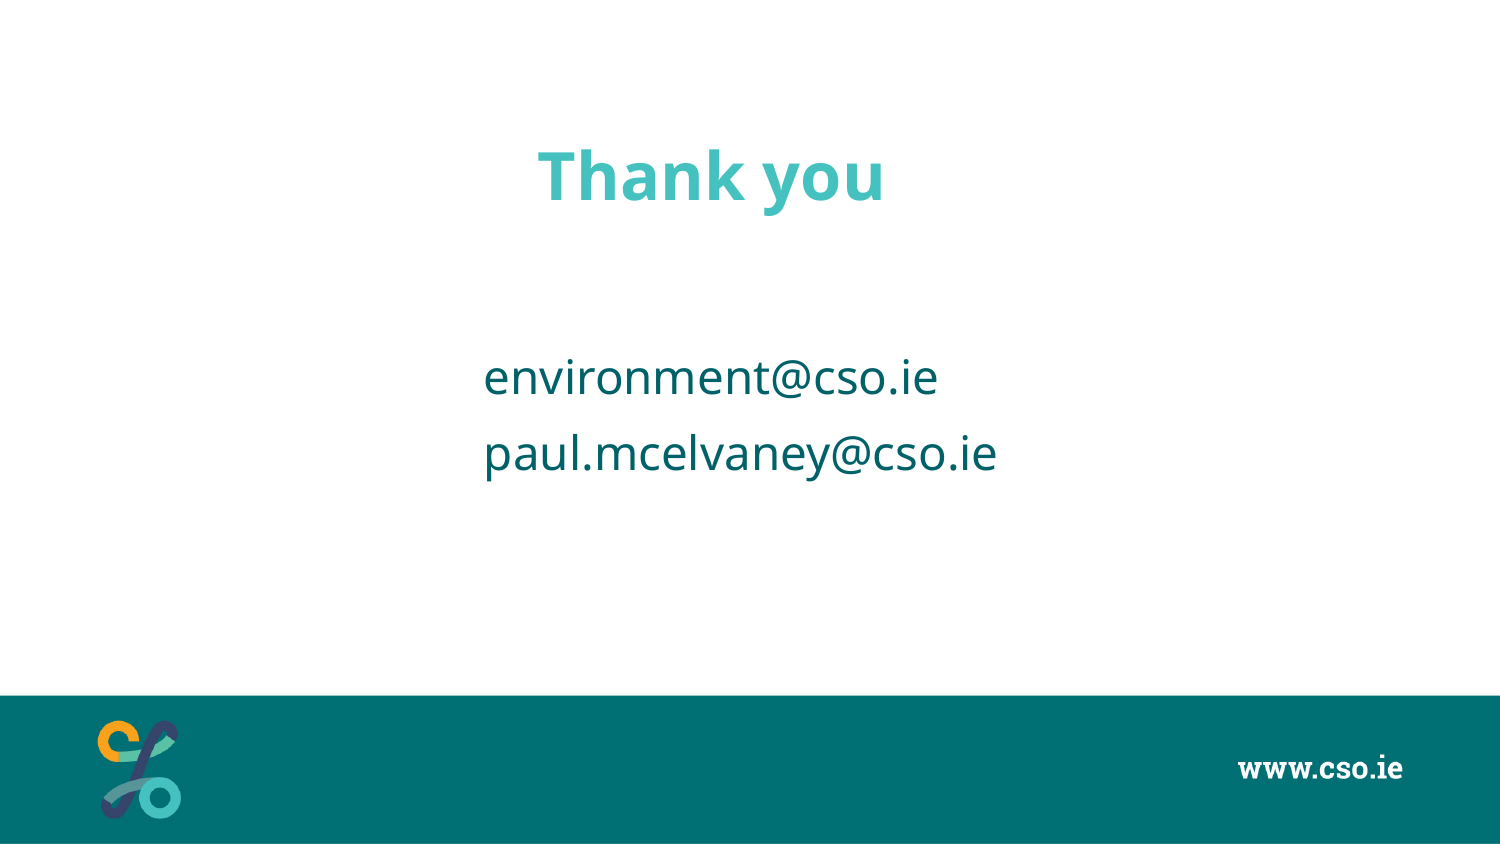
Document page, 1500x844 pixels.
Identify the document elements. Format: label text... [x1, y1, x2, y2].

list environment@cso.ie paul.mcelvaney@cso.ie [469, 339, 1031, 505]
picture [0, 0, 1500, 844]
title Thank you [469, 102, 955, 244]
